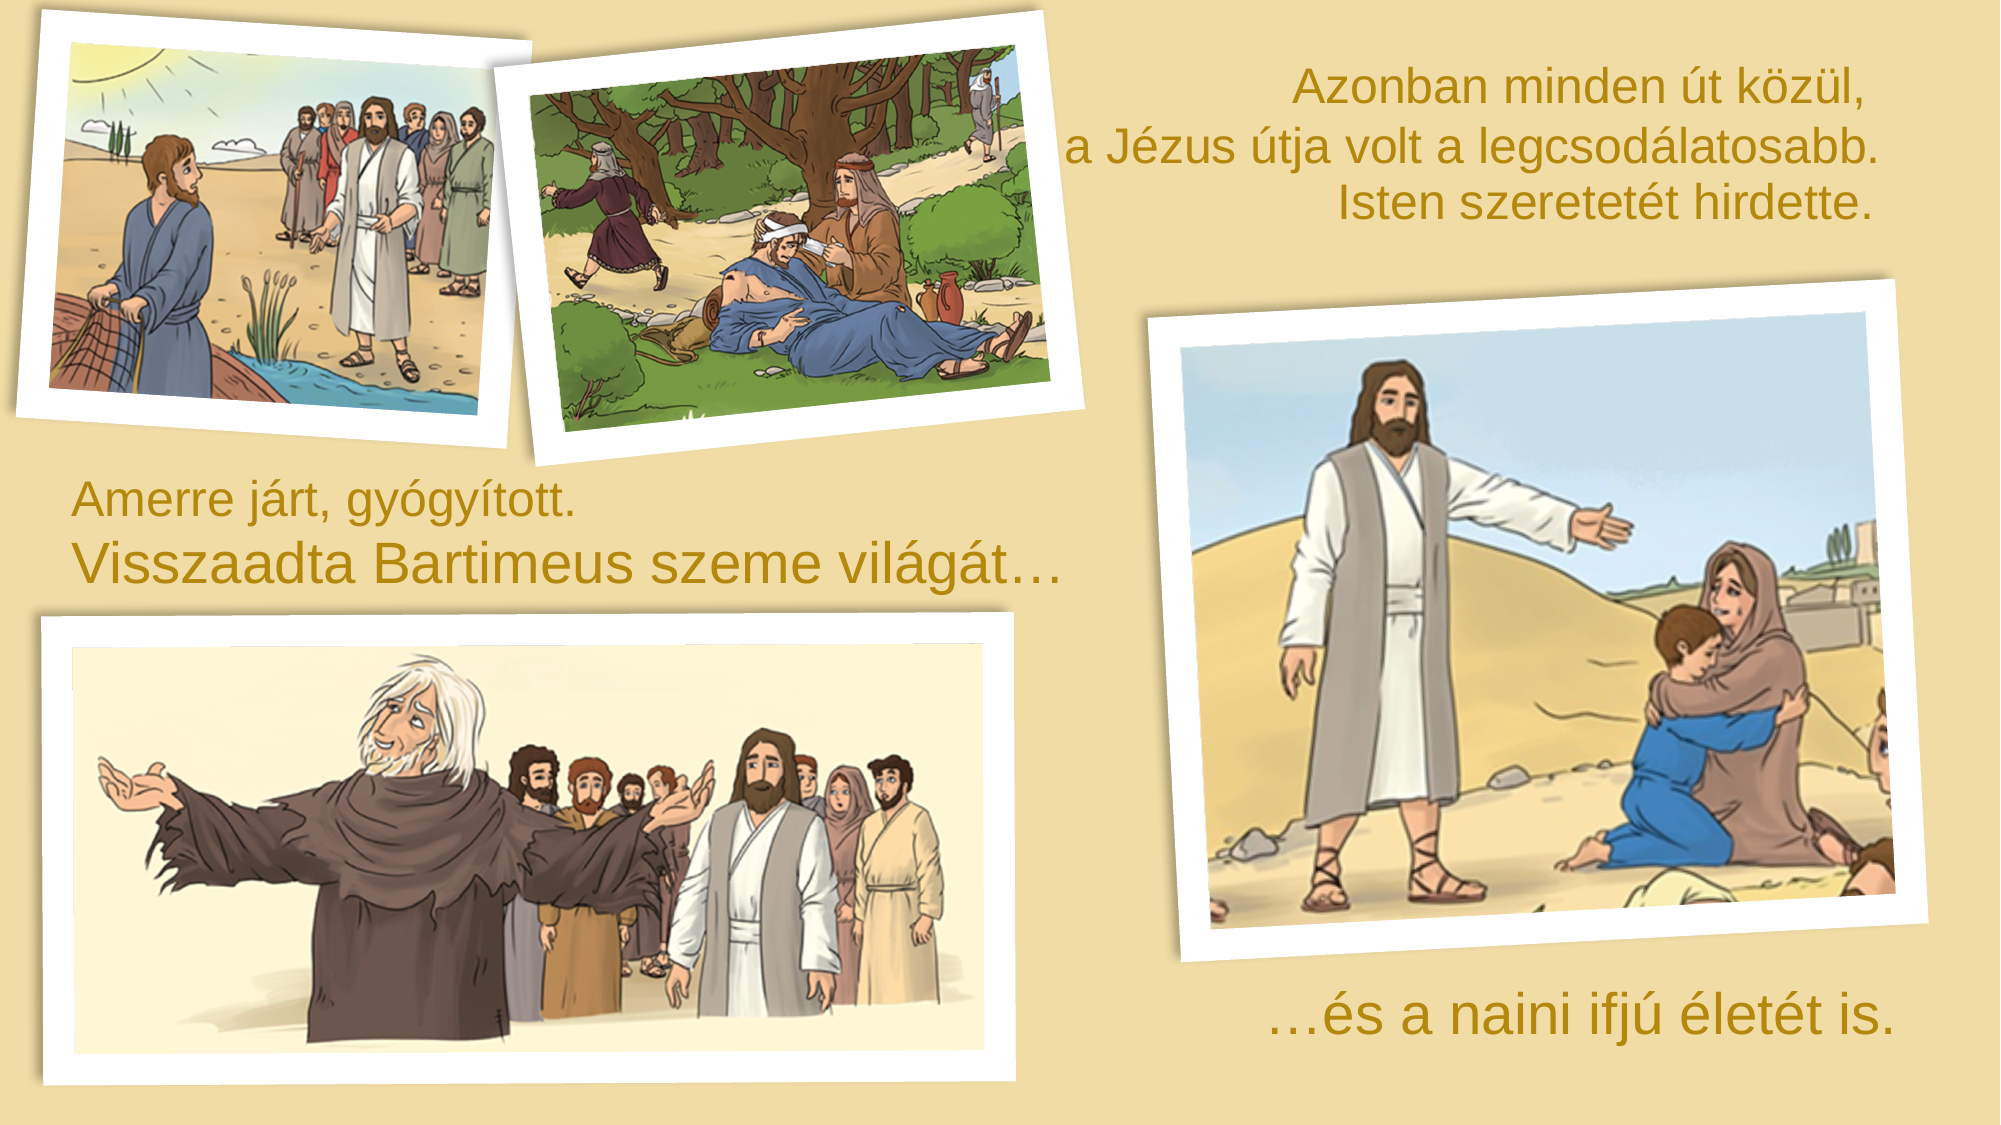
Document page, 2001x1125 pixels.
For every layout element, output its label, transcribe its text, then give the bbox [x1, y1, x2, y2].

picture [73, 644, 984, 1054]
text_box Azonban minden út közül, a Jézus útja volt a legcsodálatosabb. [1048, 46, 1896, 181]
text_box Isten szeretetét hirdette. [1323, 162, 1896, 238]
text_box Amerre járt, gyógyított. [56, 459, 790, 517]
text_box …és a naini ifjú életét is. [1250, 968, 1936, 1054]
picture [529, 45, 1050, 432]
text_box Visszaadta Bartimeus szeme világát… [56, 517, 1107, 603]
picture [49, 43, 497, 415]
picture [1182, 313, 1895, 929]
